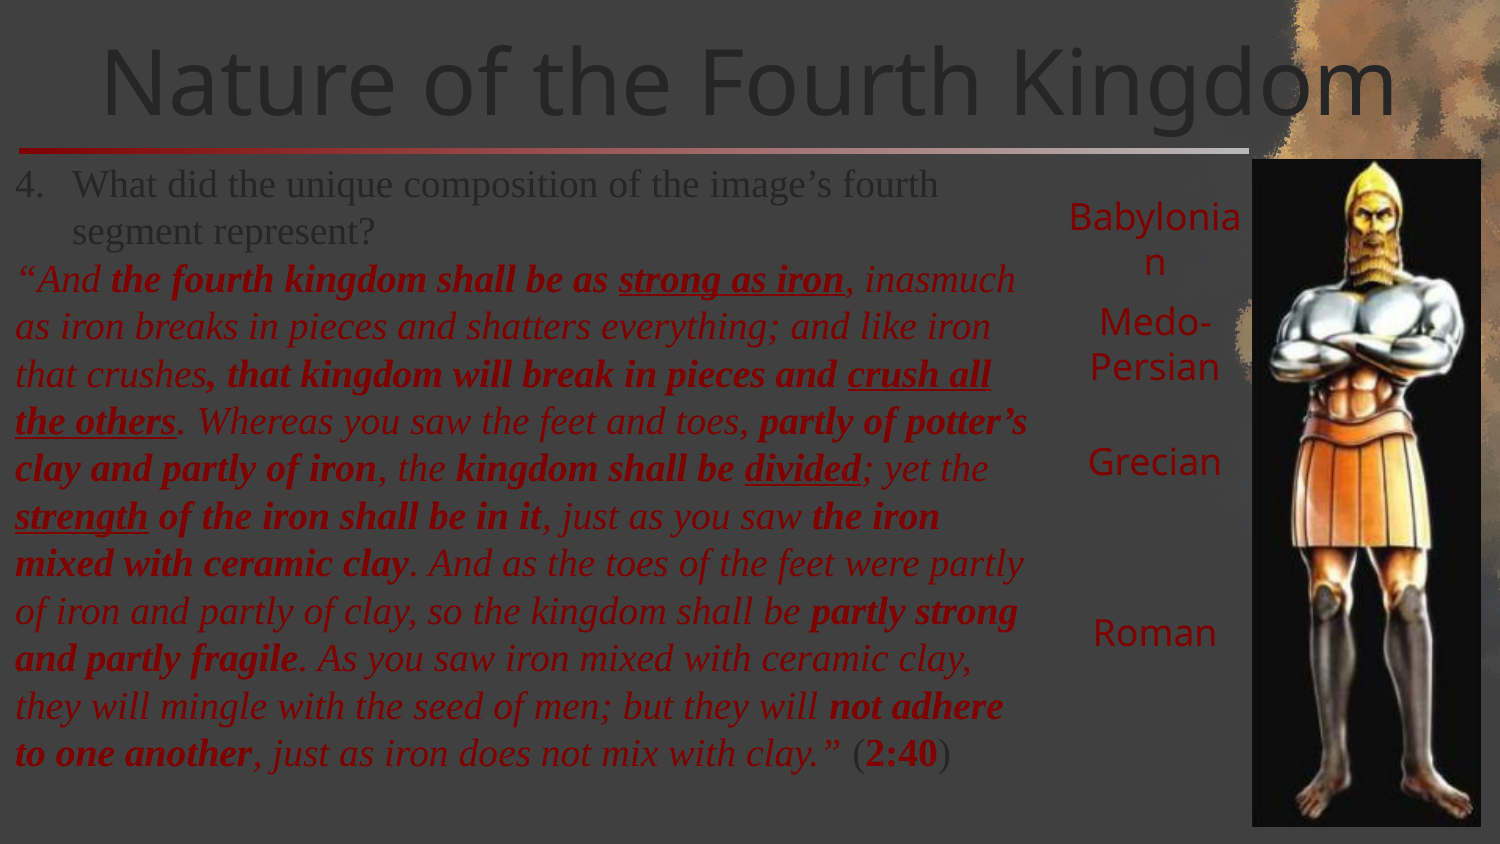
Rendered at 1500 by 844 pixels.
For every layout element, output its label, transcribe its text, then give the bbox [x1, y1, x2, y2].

text_box Grecian [1050, 430, 1247, 491]
picture [1252, 159, 1481, 828]
text_box Medo-Persian [1050, 290, 1247, 396]
text_box Babylonian [1050, 185, 1247, 290]
list What did the unique composition of the image’s fourth segment represent? “And the fourth kingdom shall be as strong as iron, inasmuch as iron breaks in pieces and shatters everything; and like iron that crushes, that kingdom will break in pieces and crush all the others. Whereas you saw the feet and toes, partly of potter’s clay and partly of iron, the kingdom shall be divided; yet the strength of the iron shall be in it, just as you saw the iron mixed with ceramic clay. And as the toes of the feet were partly of iron and partly of clay, so the kingdom shall be partly strong and partly fragile. As you saw iron mixed with ceramic clay, they will mingle with the seed of men; but they will not adhere to one another, just as iron does not mix with clay.” (2:40) [7, 150, 1042, 830]
title Nature of the Fourth Kingdom [7, 7, 1493, 150]
text_box Roman [1050, 601, 1247, 662]
